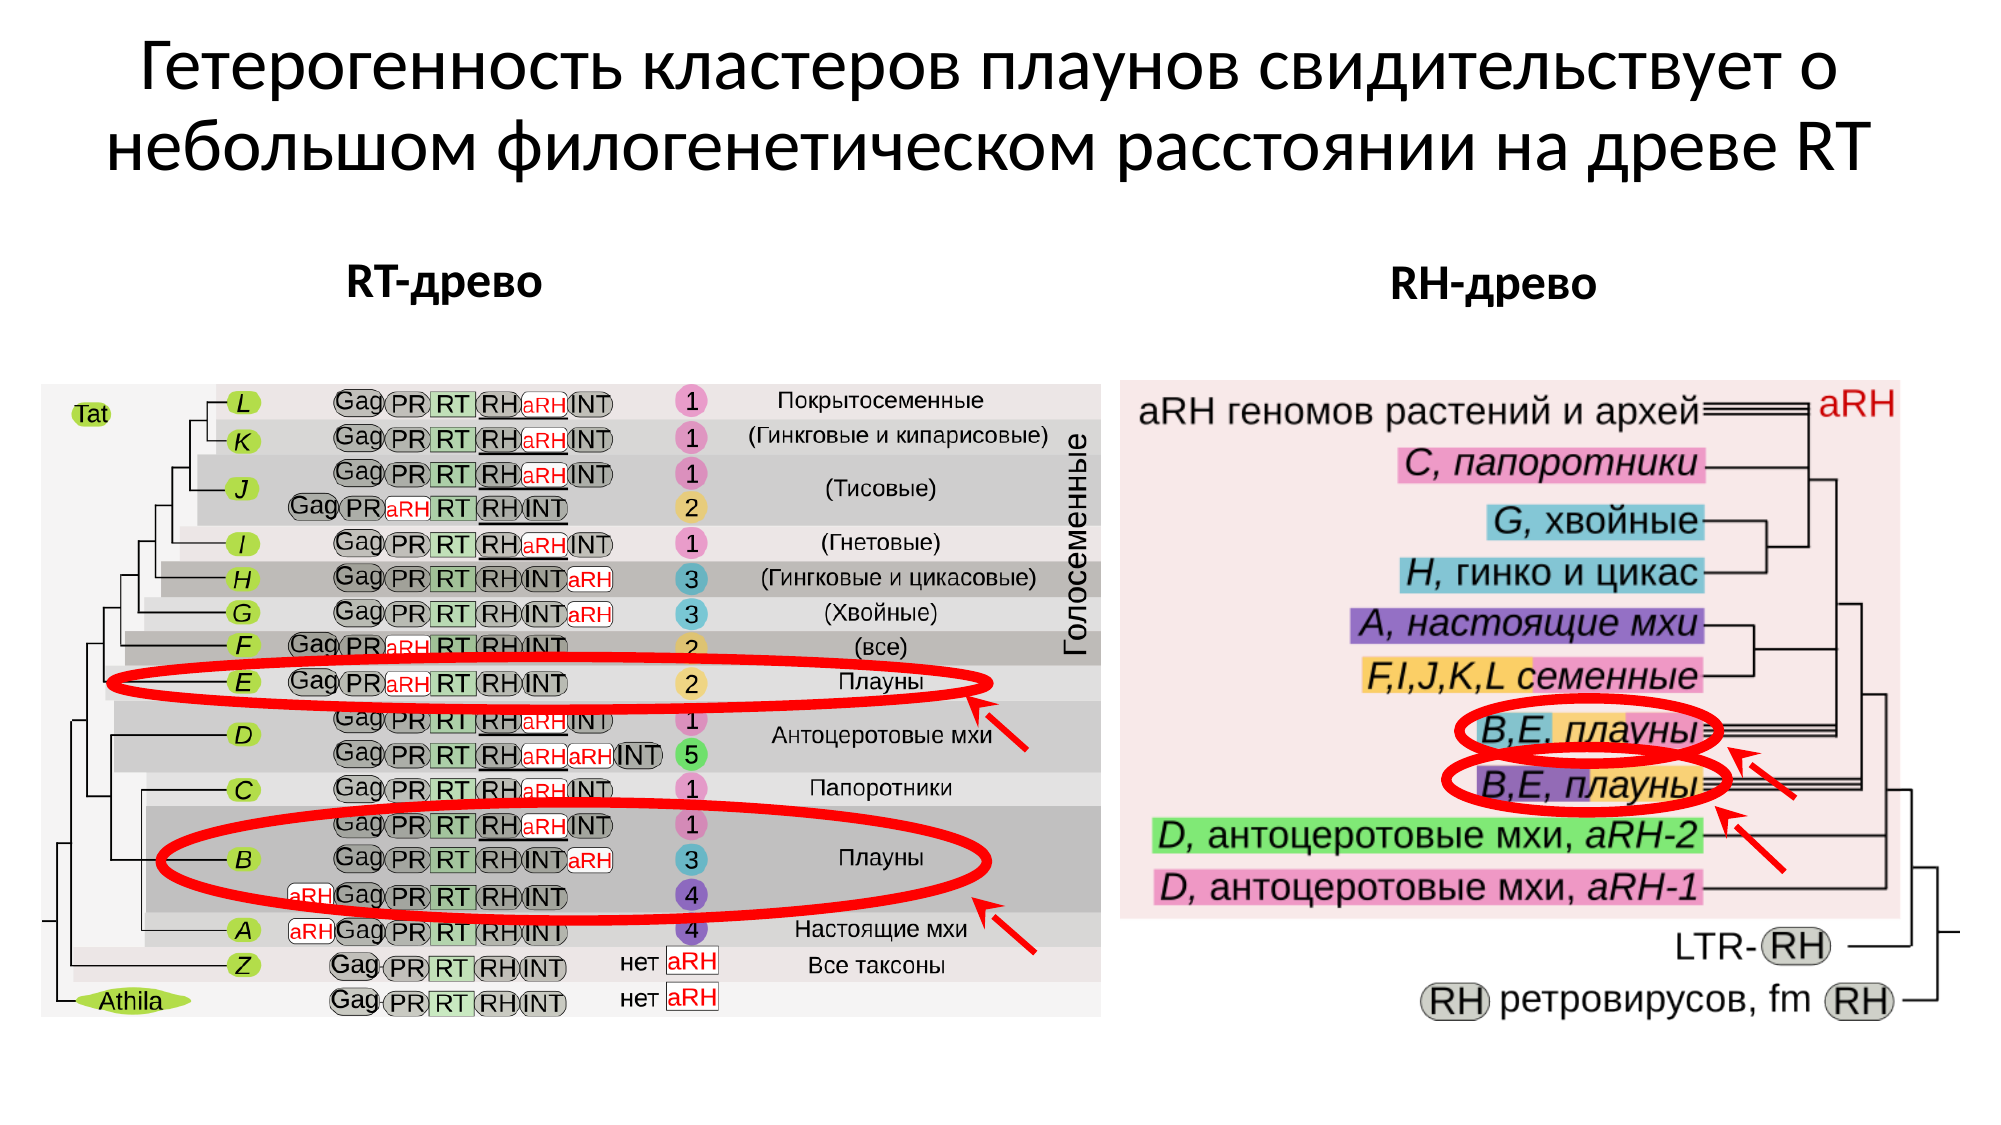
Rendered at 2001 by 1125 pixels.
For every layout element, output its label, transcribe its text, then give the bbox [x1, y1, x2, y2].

text_box RH-древо [1363, 242, 1777, 308]
title Гетерогенность кластеров плаунов свидительствует о небольшом филогенетическом расстоянии на древе RT [42, 0, 1938, 215]
picture [41, 384, 1102, 1018]
text_box RT-древо [319, 239, 733, 305]
picture [1120, 380, 1960, 1021]
